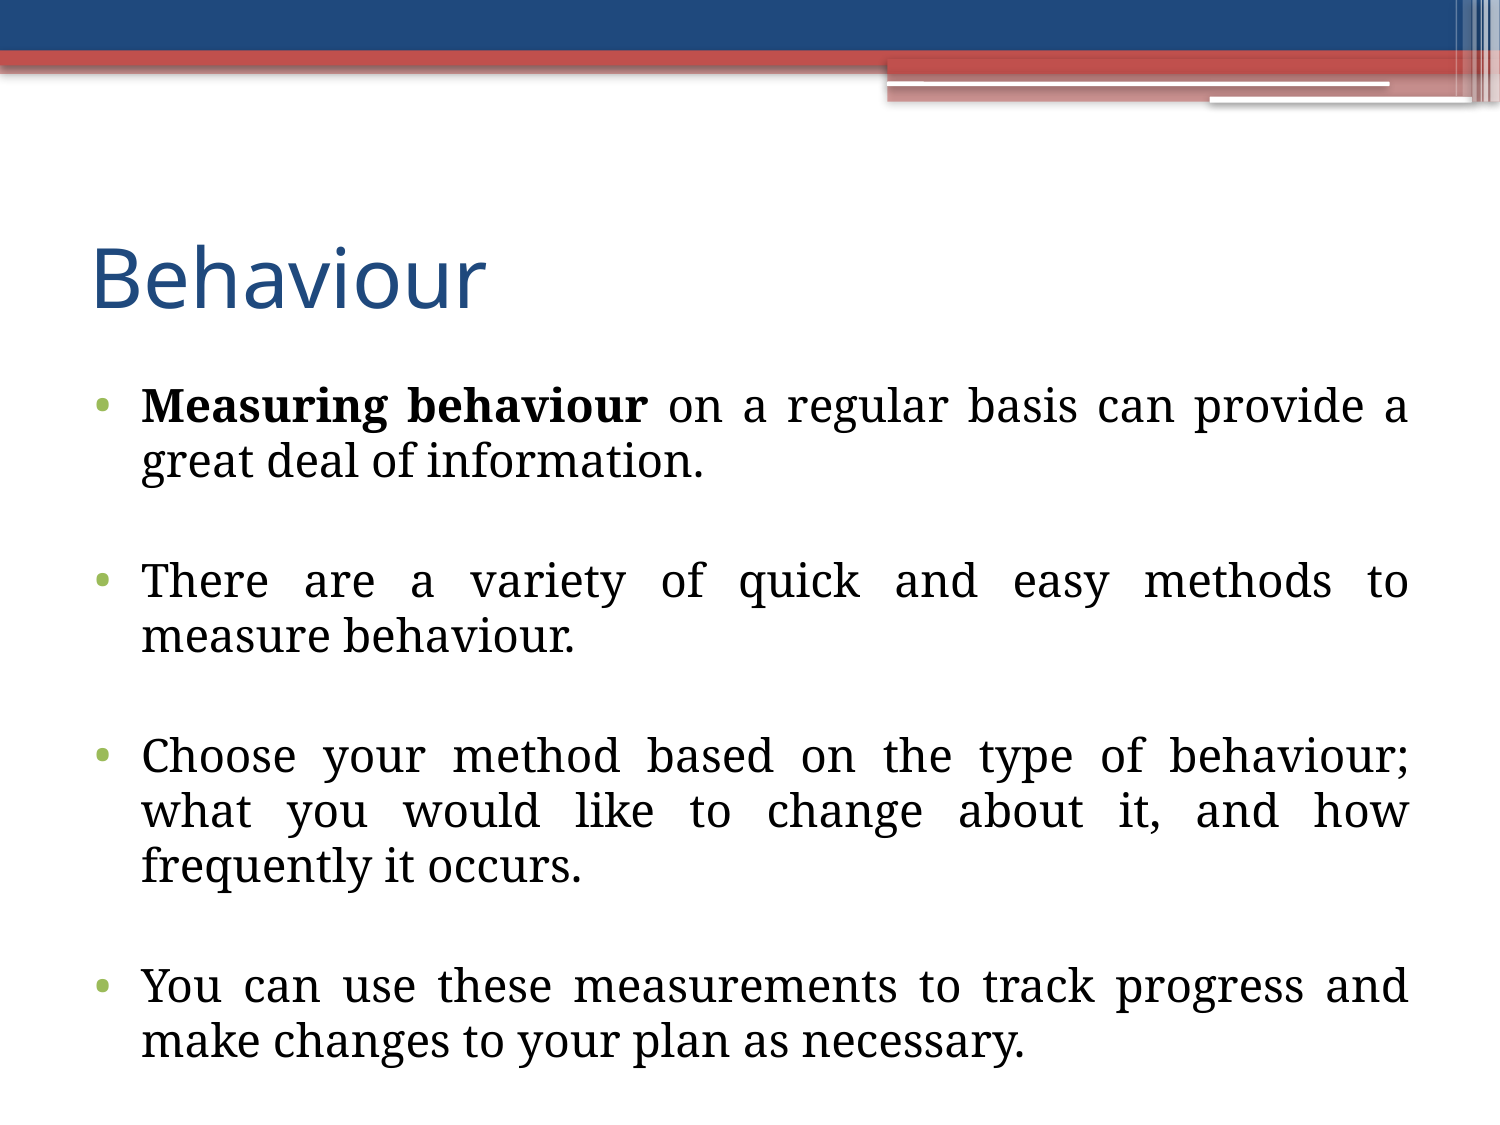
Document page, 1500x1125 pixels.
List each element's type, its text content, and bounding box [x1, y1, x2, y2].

title Behaviour [75, 187, 1425, 363]
list Measuring behaviour on a regular basis can provide a great deal of information. There are a variety of quick and easy methods to measure behaviour. Choose your method based on the type of behaviour; what you would like to change about it, and how frequently it occurs. You can use these measurements to track progress and make changes to your plan as necessary. [75, 368, 1425, 1079]
